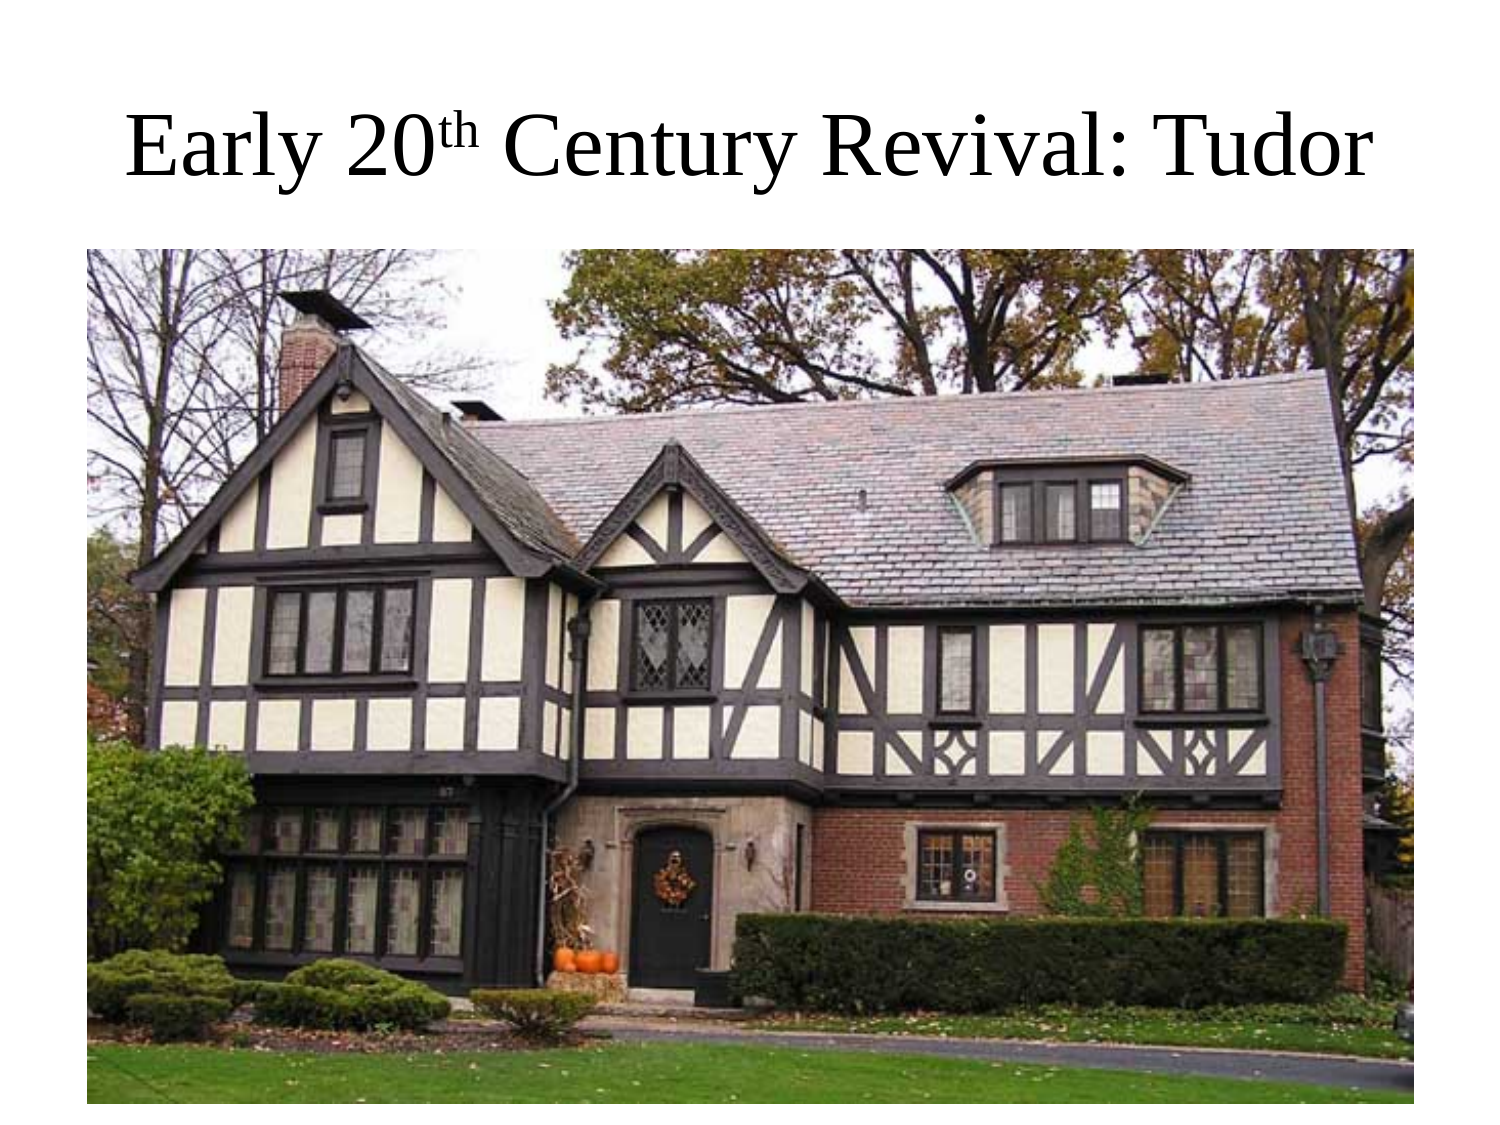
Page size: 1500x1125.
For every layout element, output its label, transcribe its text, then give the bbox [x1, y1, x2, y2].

title Early 20th Century Revival: Tudor [75, 45, 1425, 233]
picture [87, 249, 1415, 1104]
